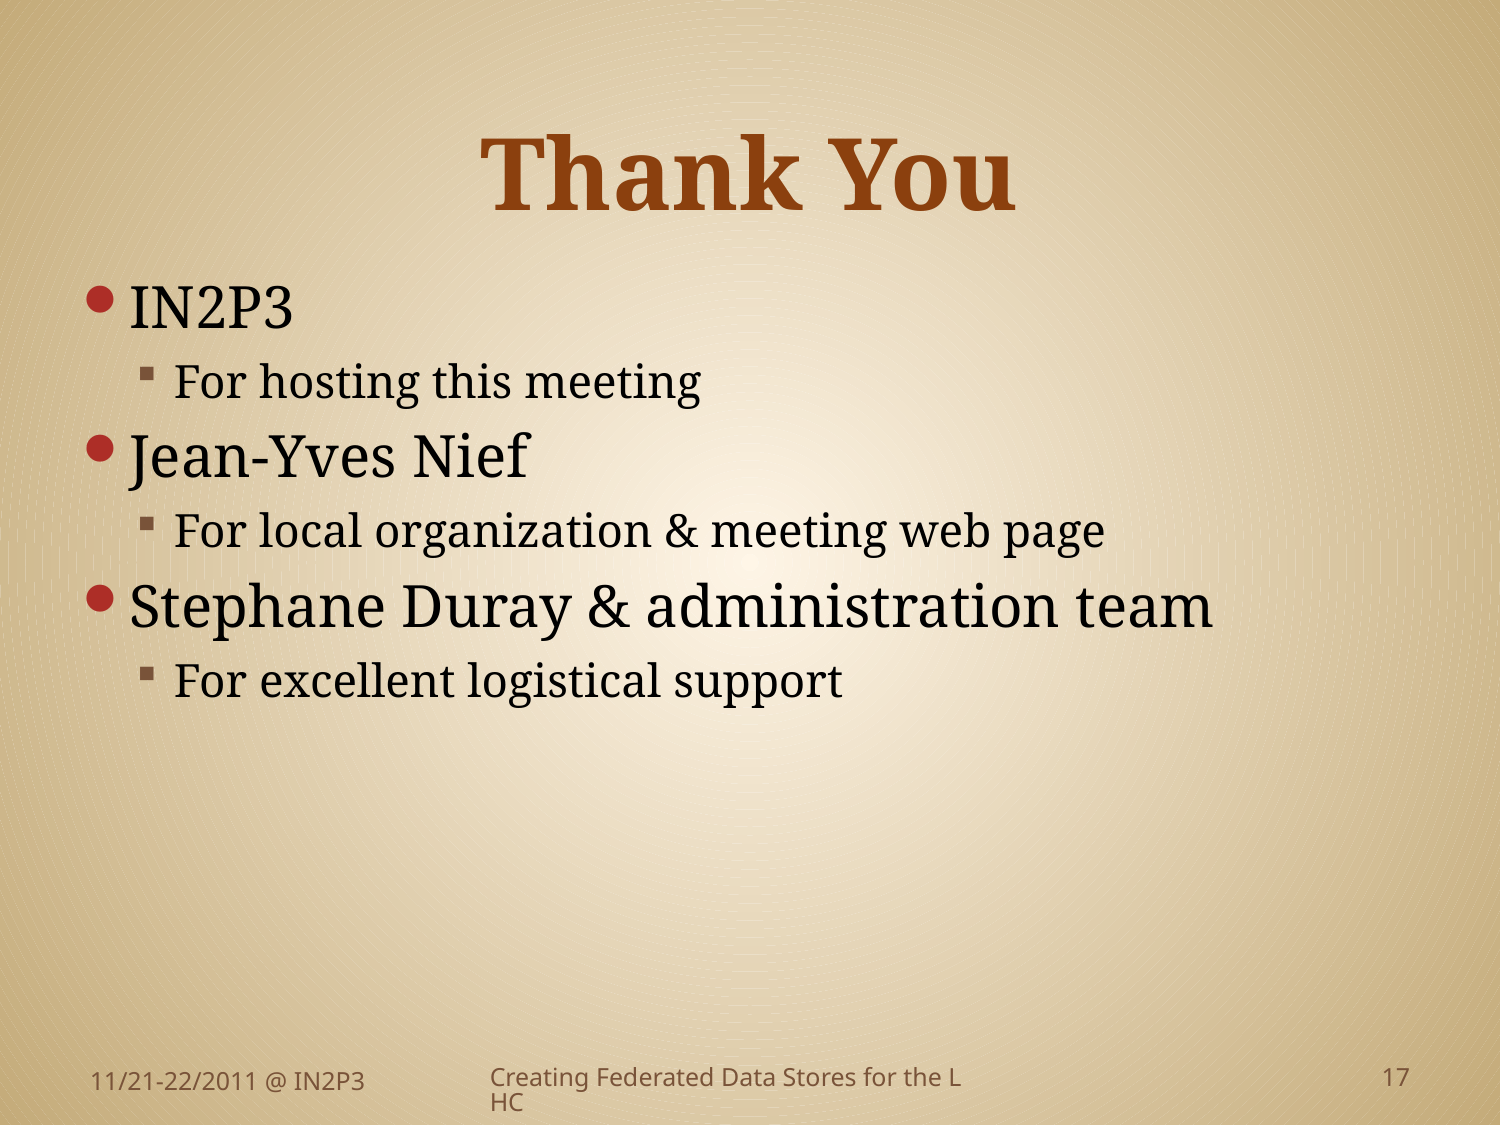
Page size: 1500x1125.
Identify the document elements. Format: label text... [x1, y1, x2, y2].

footer Creating Federated Data Stores for the LHC [474, 1024, 988, 1103]
title Thank You [75, 50, 1425, 238]
list IN2P3 For hosting this meeting Jean-Yves Nief For local organization & meeting web page Stephane Duray & administration team For excellent logistical support [75, 262, 1425, 1005]
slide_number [75, 1024, 425, 1103]
slide_number 17 [1074, 1024, 1425, 1103]
